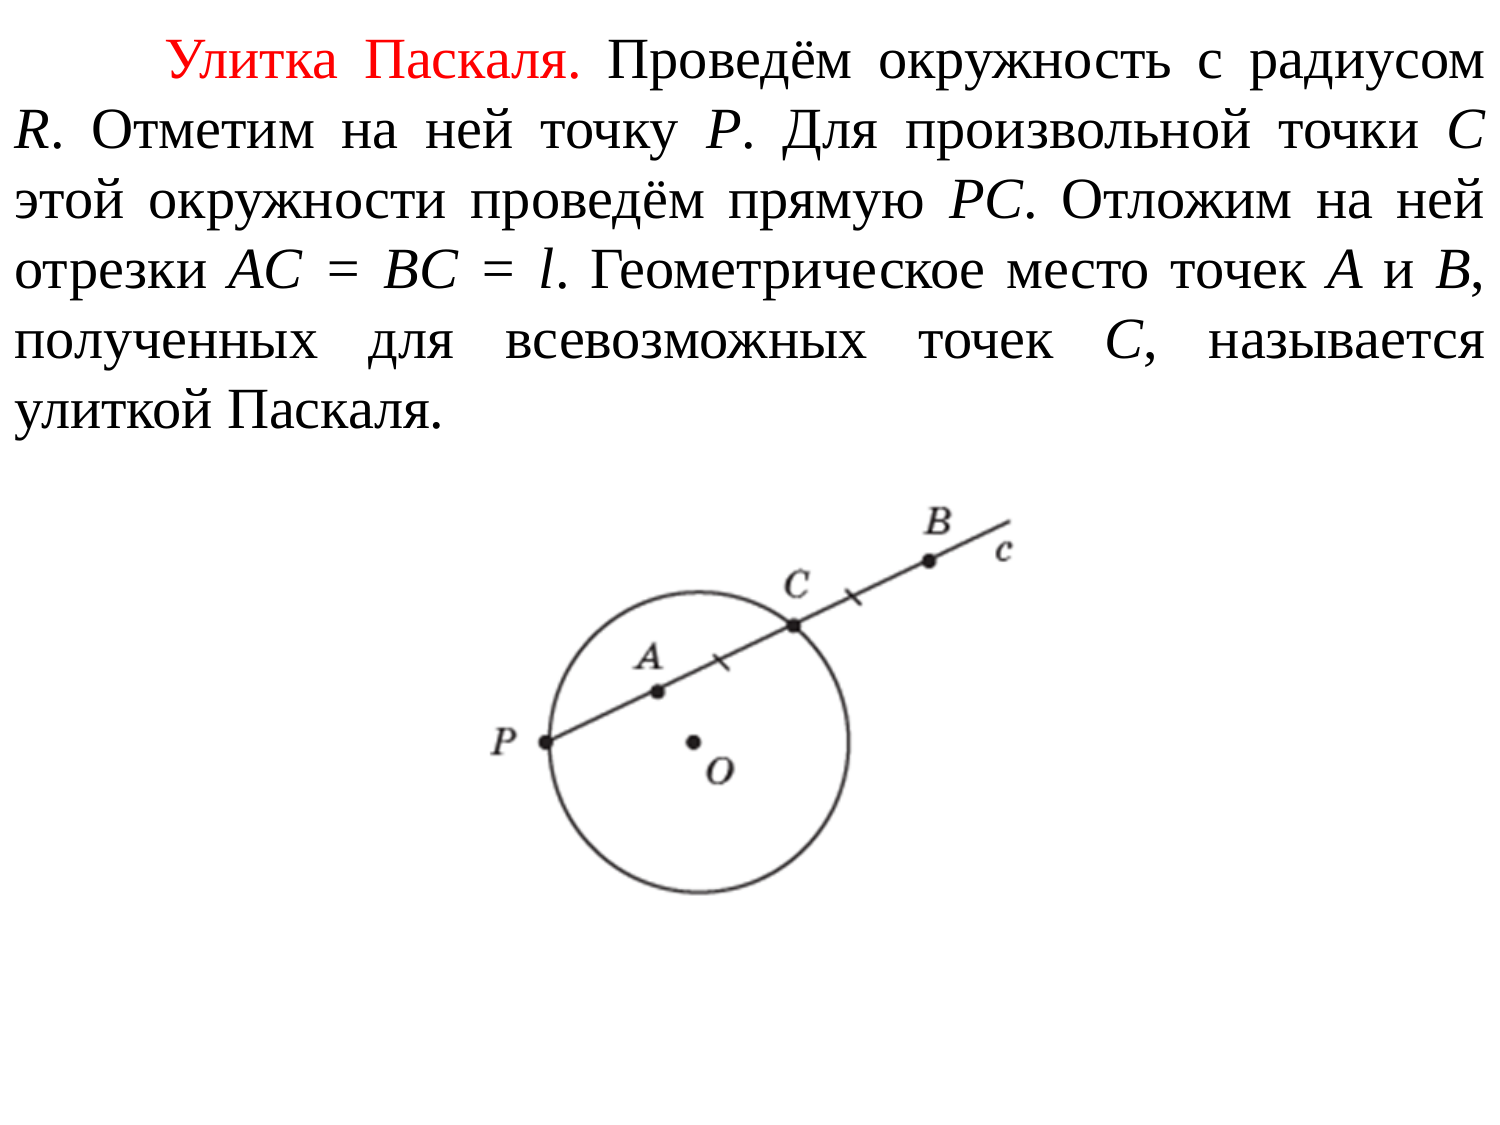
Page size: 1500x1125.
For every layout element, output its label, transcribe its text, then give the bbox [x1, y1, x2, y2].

text_box Улитка Паскаля. Проведём окружность с радиусом R. Отметим на ней точку P. Для произвольной точки C этой окружности проведём прямую PC. Отложим на ней отрезки AC = BC = l. Геометрическое место точек A и B, полученных для всевозможных точек C, называется улиткой Паскаля. [0, 12, 1500, 448]
picture [470, 479, 1030, 913]
